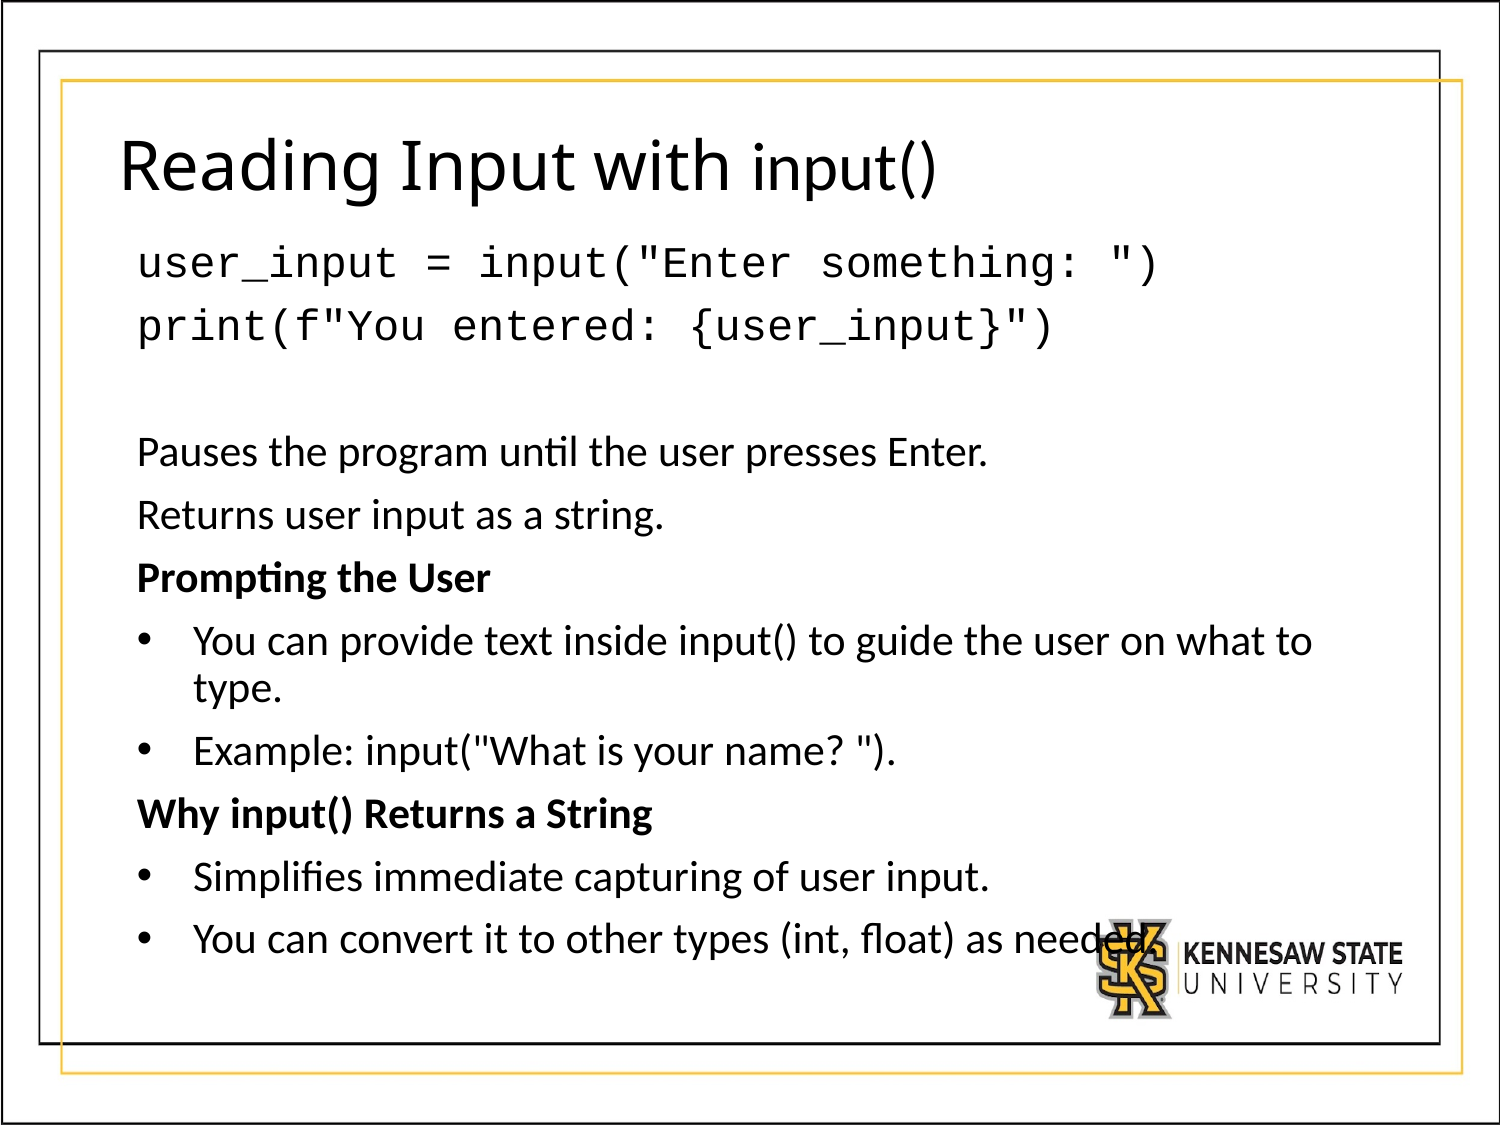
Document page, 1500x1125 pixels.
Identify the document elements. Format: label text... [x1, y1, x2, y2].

picture [0, 0, 1500, 1125]
title Reading Input with input() [103, 59, 1397, 232]
list user_input = input("Enter something: ") print(f"You entered: {user_input}") Pauses the program until the user presses Enter. Returns user input as a string. Prompting the User You can provide text inside input() to guide the user on what to type. Example: input("What is your name? "). Why input() Returns a String Simplifies immediate capturing of user input. You can convert it to other types (int, float) as needed. [103, 232, 1397, 947]
